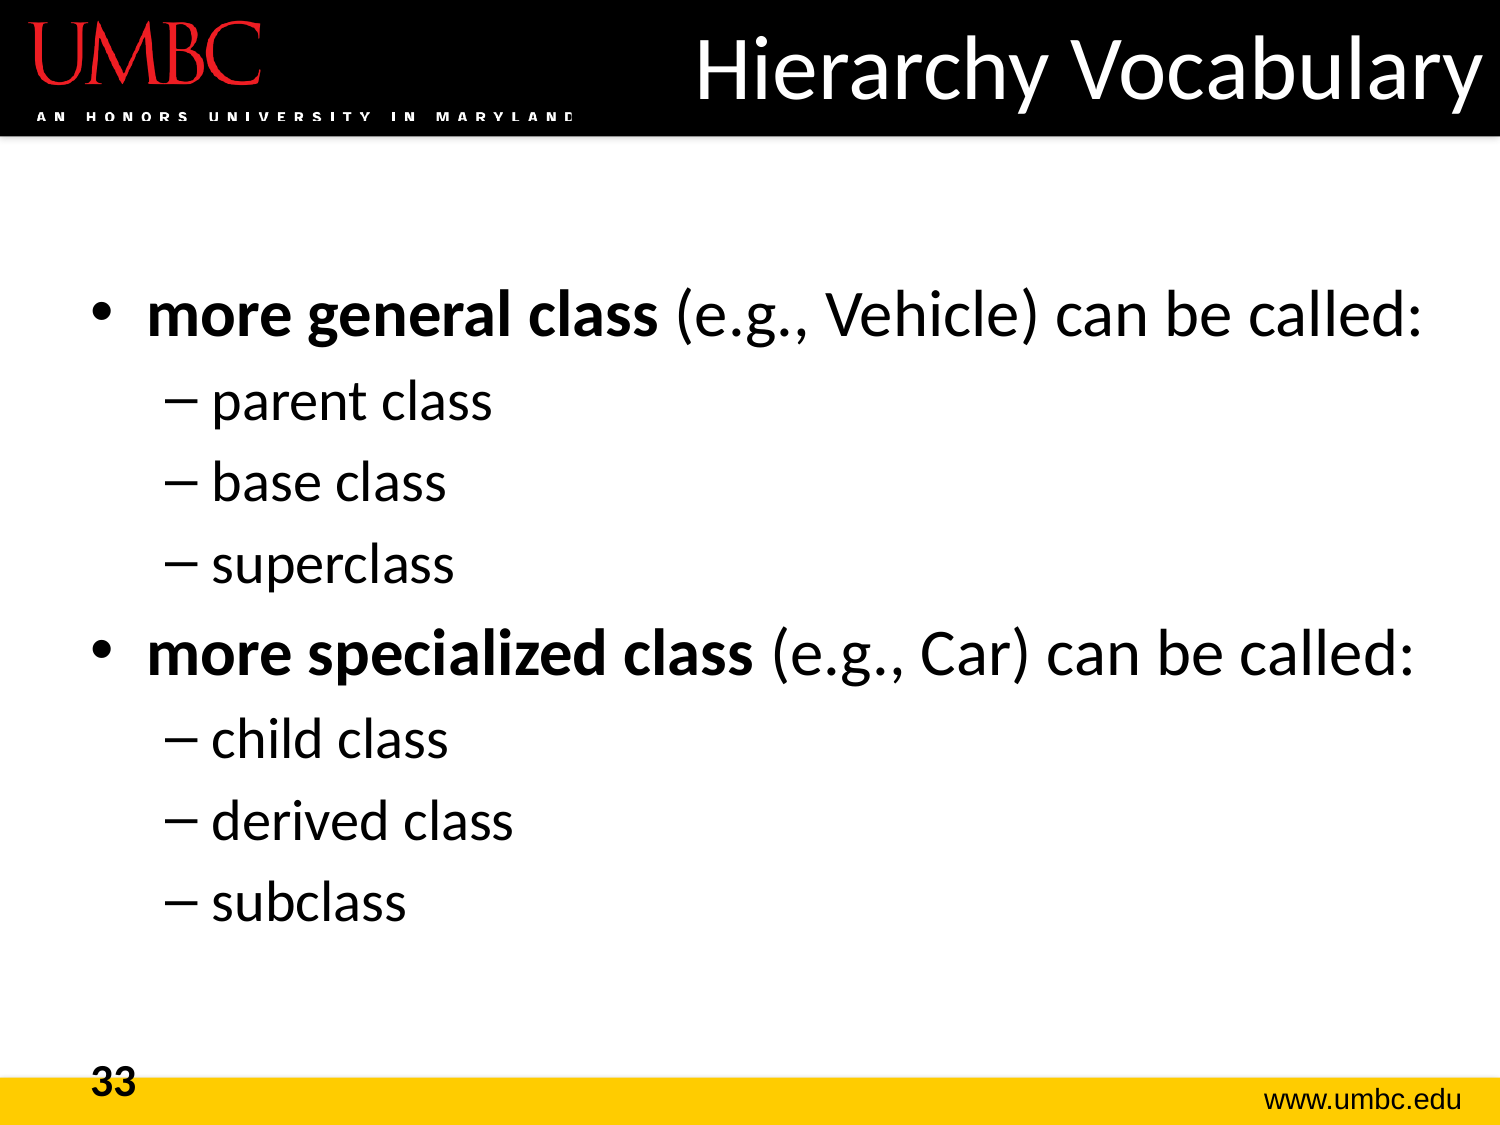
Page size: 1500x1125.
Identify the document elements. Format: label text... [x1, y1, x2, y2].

slide_number 33 [75, 1042, 425, 1103]
list more general class (e.g., Vehicle) can be called: parent class base class superclass more specialized class (e.g., Car) can be called: child class derived class subclass [75, 262, 1450, 1005]
title Hierarchy Vocabulary [150, 0, 1500, 188]
